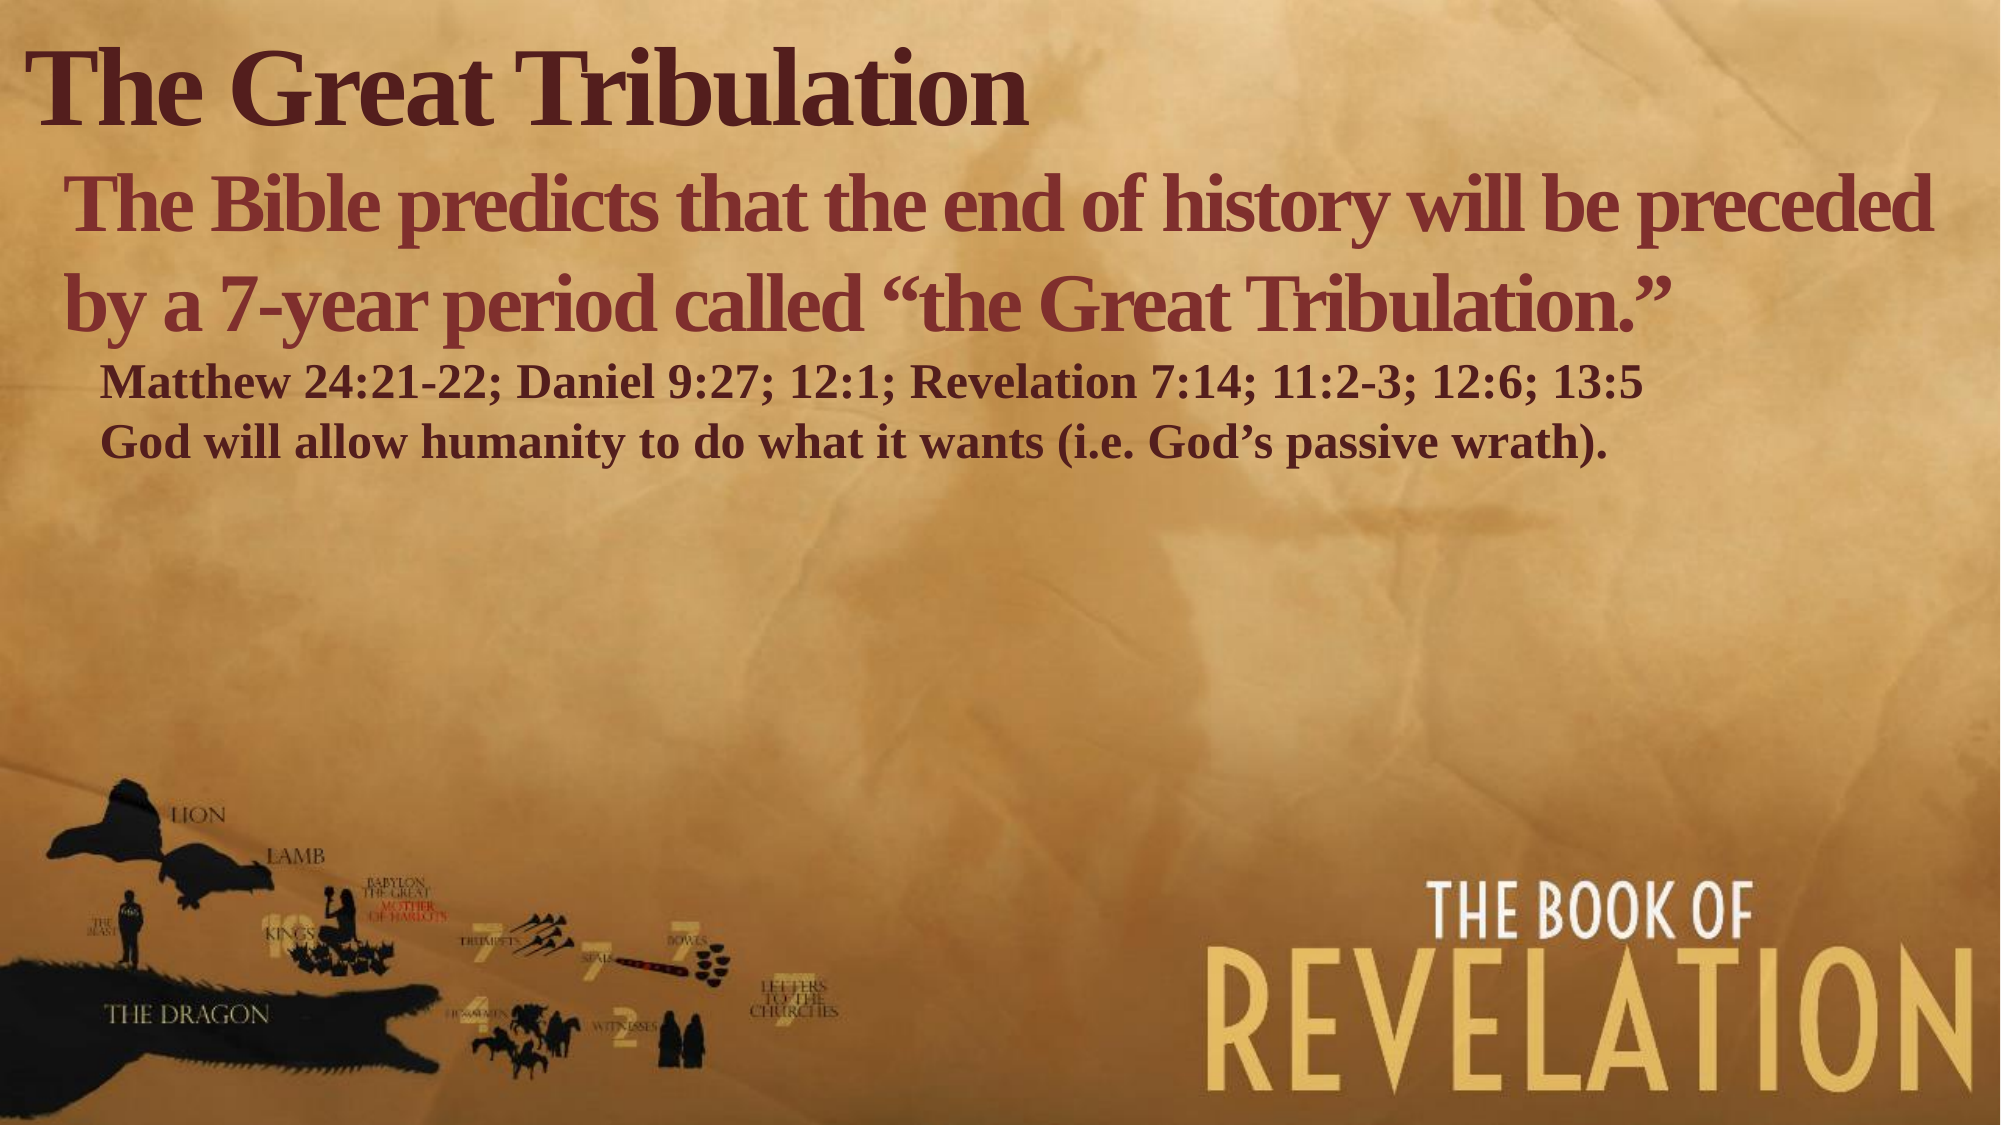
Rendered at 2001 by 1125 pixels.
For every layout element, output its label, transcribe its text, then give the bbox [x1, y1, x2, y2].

text_box The Great Tribulation The Bible predicts that the end of history will be preceded by a 7-year period called “the Great Tribulation.” Matthew 24:21-22; Daniel 9:27; 12:1; Revelation 7:14; 11:2-3; 12:6; 13:5 God will allow humanity to do what it wants (i.e. God’s passive wrath). [9, 5, 1988, 476]
picture [0, 0, 2001, 1125]
